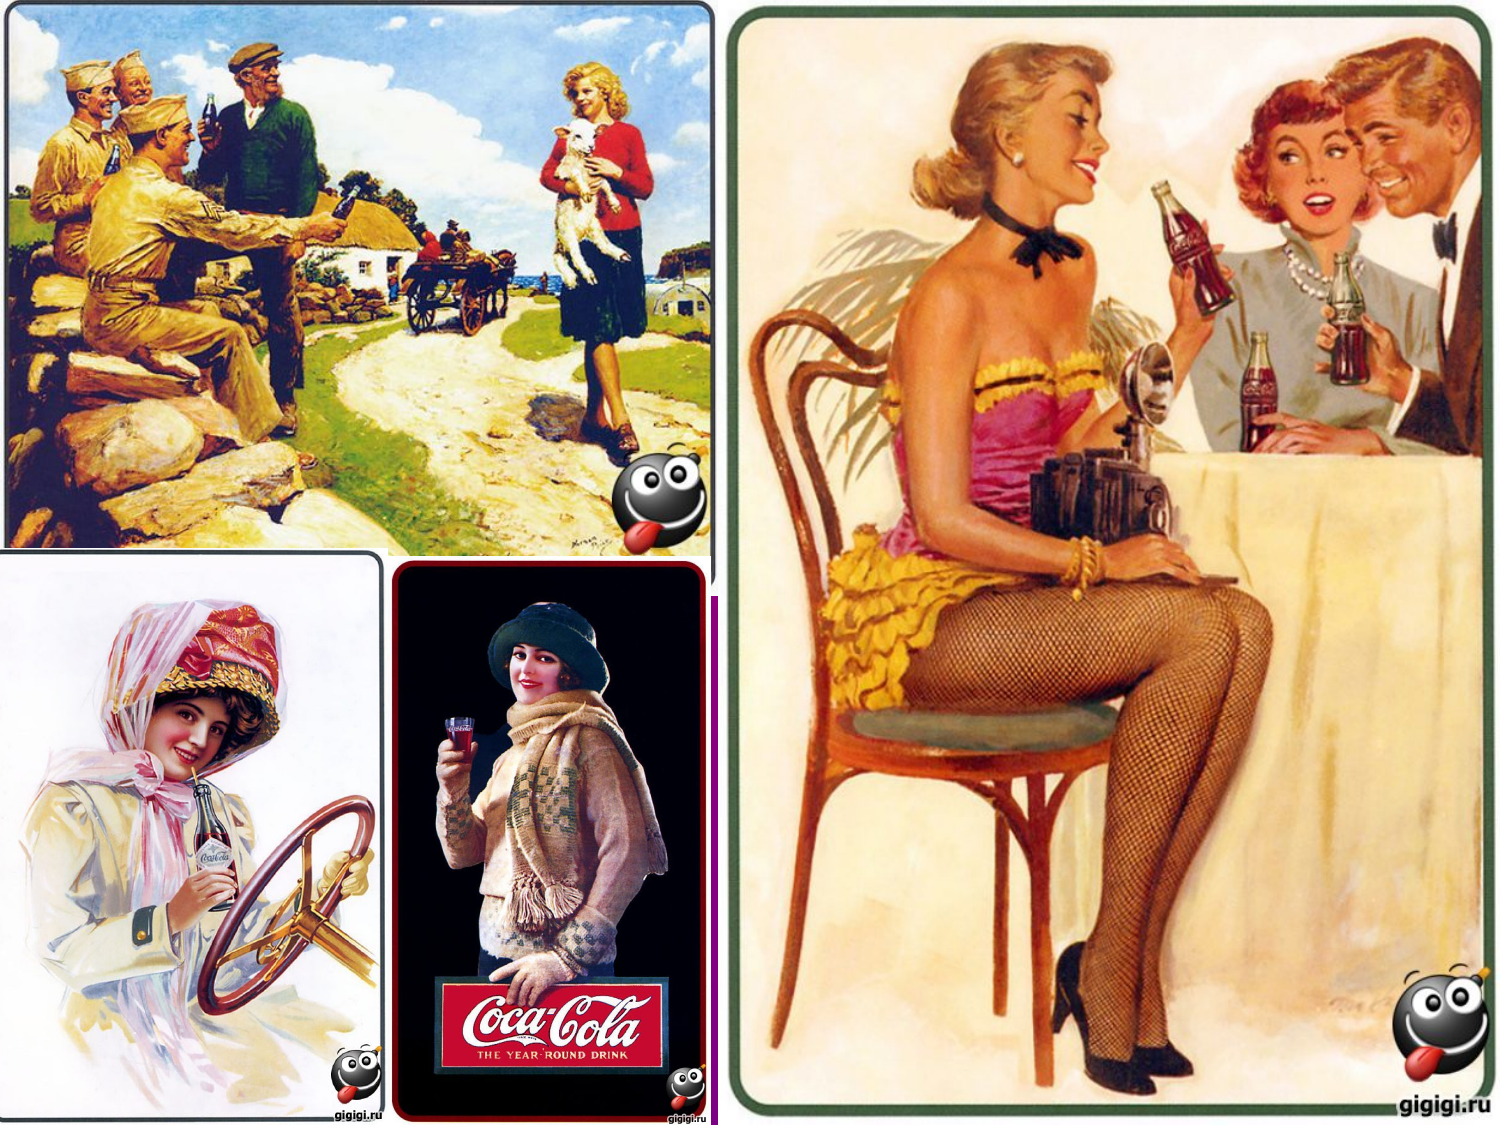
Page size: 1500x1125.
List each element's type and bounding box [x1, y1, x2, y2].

list [717, 0, 1500, 1125]
list [0, 0, 708, 544]
picture [0, 548, 711, 1125]
